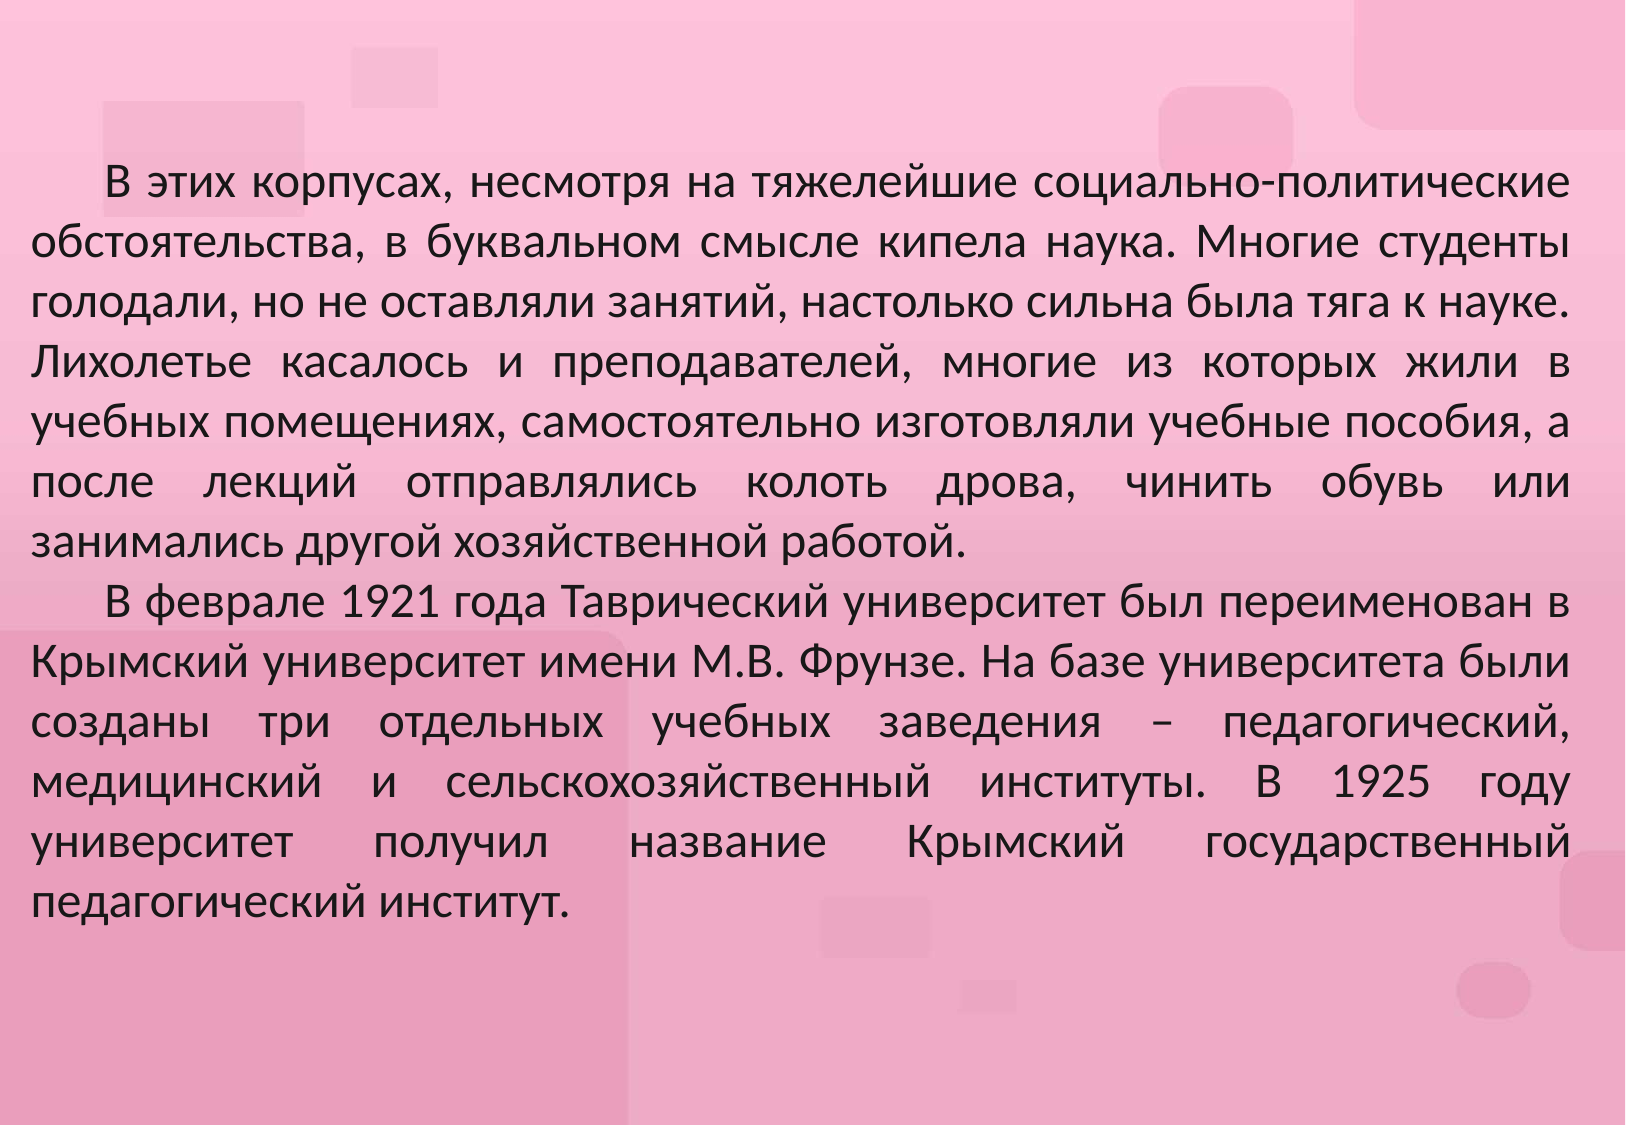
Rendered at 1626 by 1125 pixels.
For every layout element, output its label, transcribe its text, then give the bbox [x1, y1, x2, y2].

picture [0, 0, 1626, 1125]
text_box В этих корпусах, несмотря на тяжелейшие социально-политические обстоятельства, в буквальном смысле кипела наука. Многие студенты голодали, но не оставляли занятий, настолько сильна была тяга к науке. Лихолетье касалось и преподавателей, многие из которых жили в учебных помещениях, самостоятельно изготовляли учебные пособия, а после лекций отправлялись колоть дрова, чинить обувь или занимались другой хозяйственной работой. В феврале 1921 года Таврический университет был переименован в Крымский университет имени М.В. Фрунзе. На базе университета были созданы три отдельных учебных заведения – педагогический, медицинский и сельскохозяйственный институты. В 1925 году университет получил название Крымский государственный педагогический институт. [15, 139, 1587, 935]
